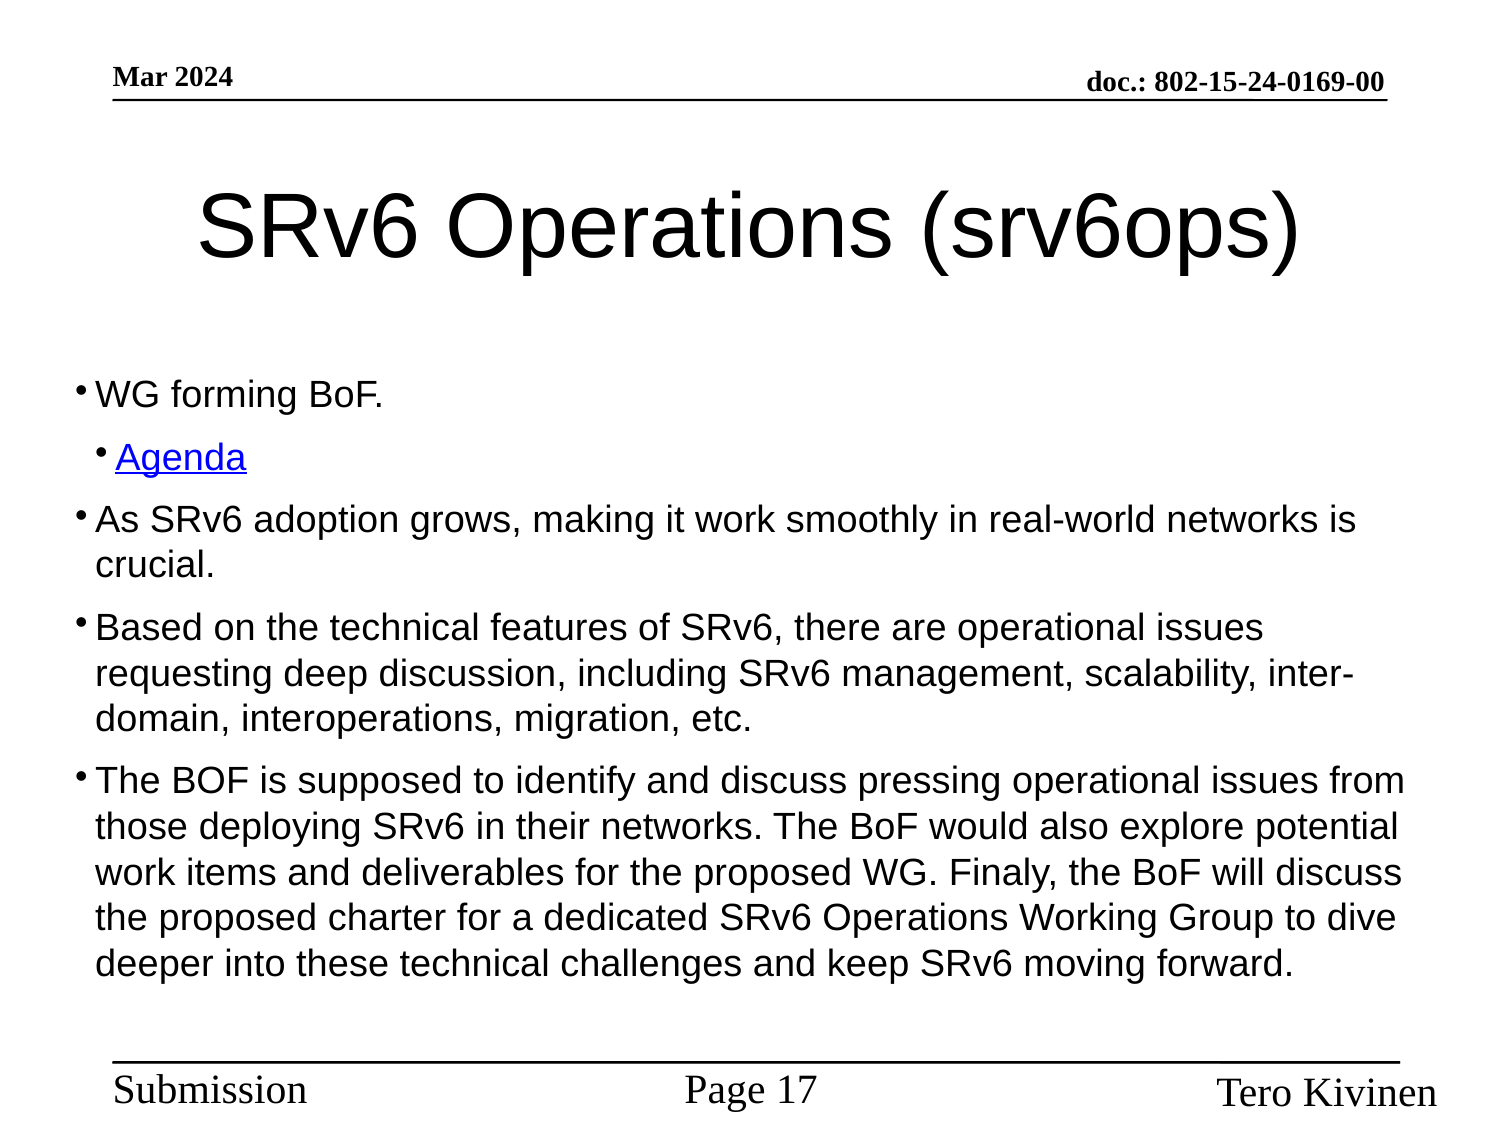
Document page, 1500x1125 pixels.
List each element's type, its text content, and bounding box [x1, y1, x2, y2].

text_box WG forming BoF. Agenda As SRv6 adoption grows, making it work smoothly in real-world networks is crucial. Based on the technical features of SRv6, there are operational issues requesting deep discussion, including SRv6 management, scalability, inter-domain, interoperations, migration, etc. The BOF is supposed to identify and discuss pressing operational issues from those deploying SRv6 in their networks. The BoF would also explore potential work items and deliverables for the proposed WG. Finaly, the BoF will discuss the proposed charter for a dedicated SRv6 Operations Working Group to dive deeper into these technical challenges and keep SRv6 moving forward. [74, 369, 1425, 1022]
text_box SRv6 Operations (srv6ops) [74, 118, 1425, 324]
